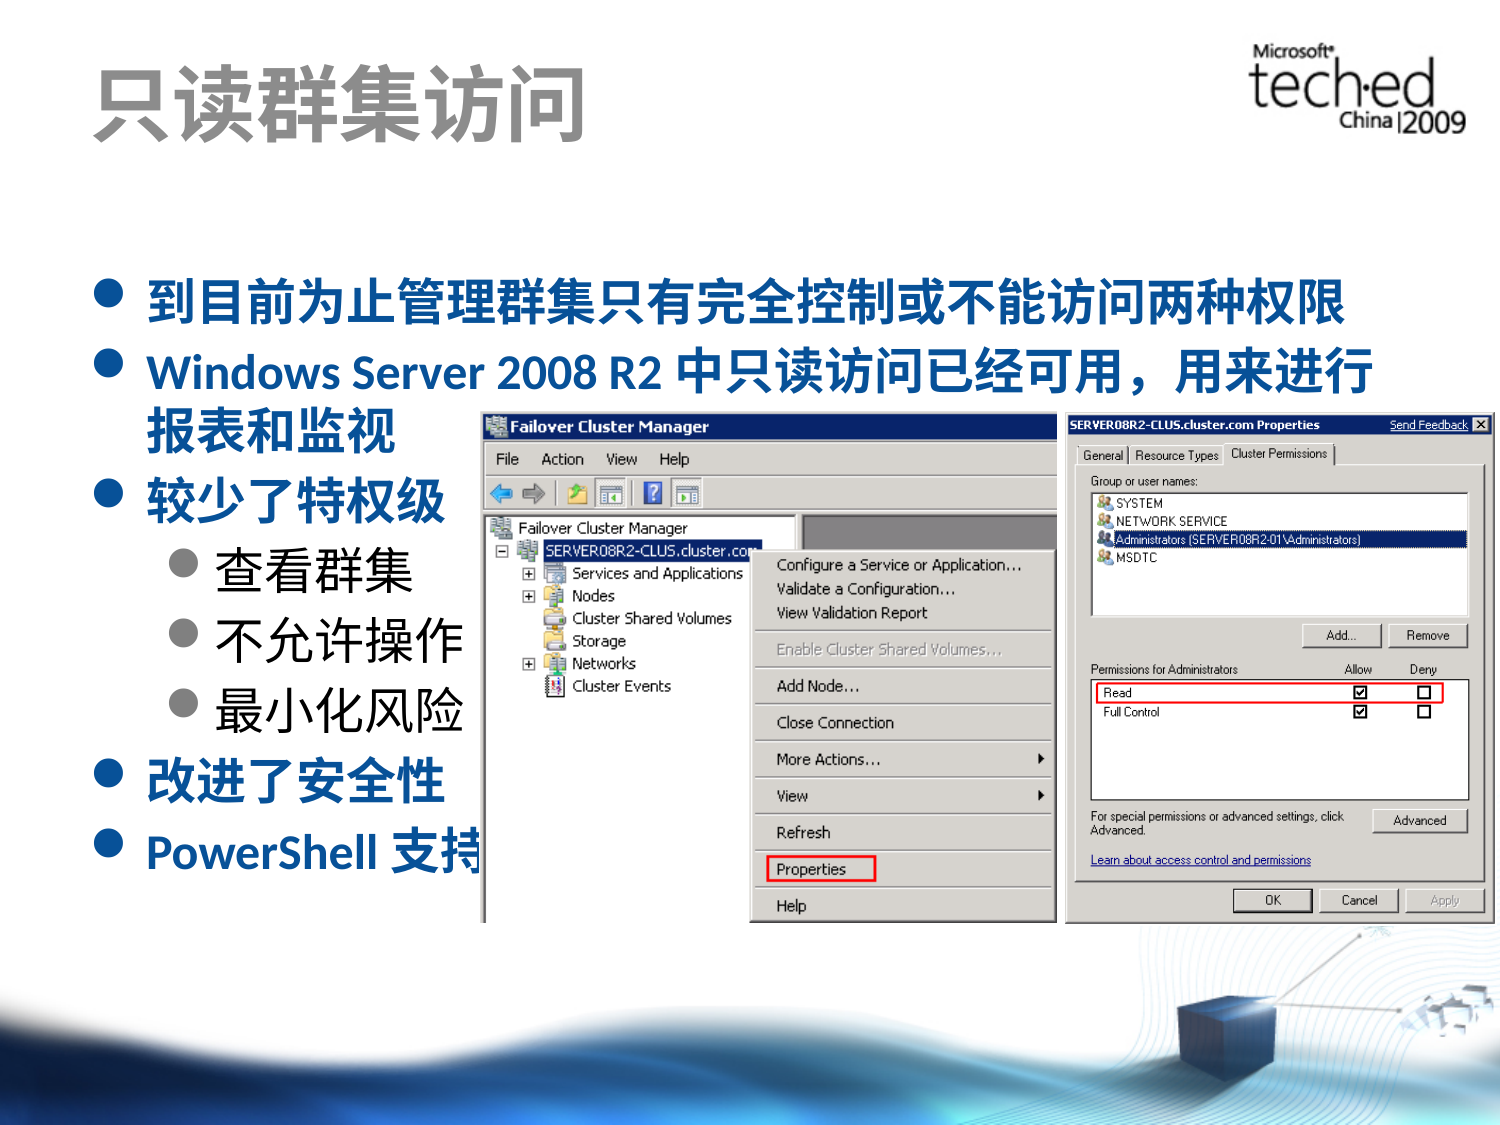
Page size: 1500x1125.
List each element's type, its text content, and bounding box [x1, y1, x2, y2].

picture [0, 0, 1500, 1125]
list 到目前为止管理群集只有完全控制或不能访问两种权限 Windows Server 2008 R2中只读访问已经可用，用来进行报表和监视 较少了特权级 查看群集 不允许操作 最小化风险 改进了安全性 PowerShell支持 [75, 262, 1425, 1005]
picture [479, 410, 1057, 924]
title 只读群集访问 [75, 45, 1425, 233]
